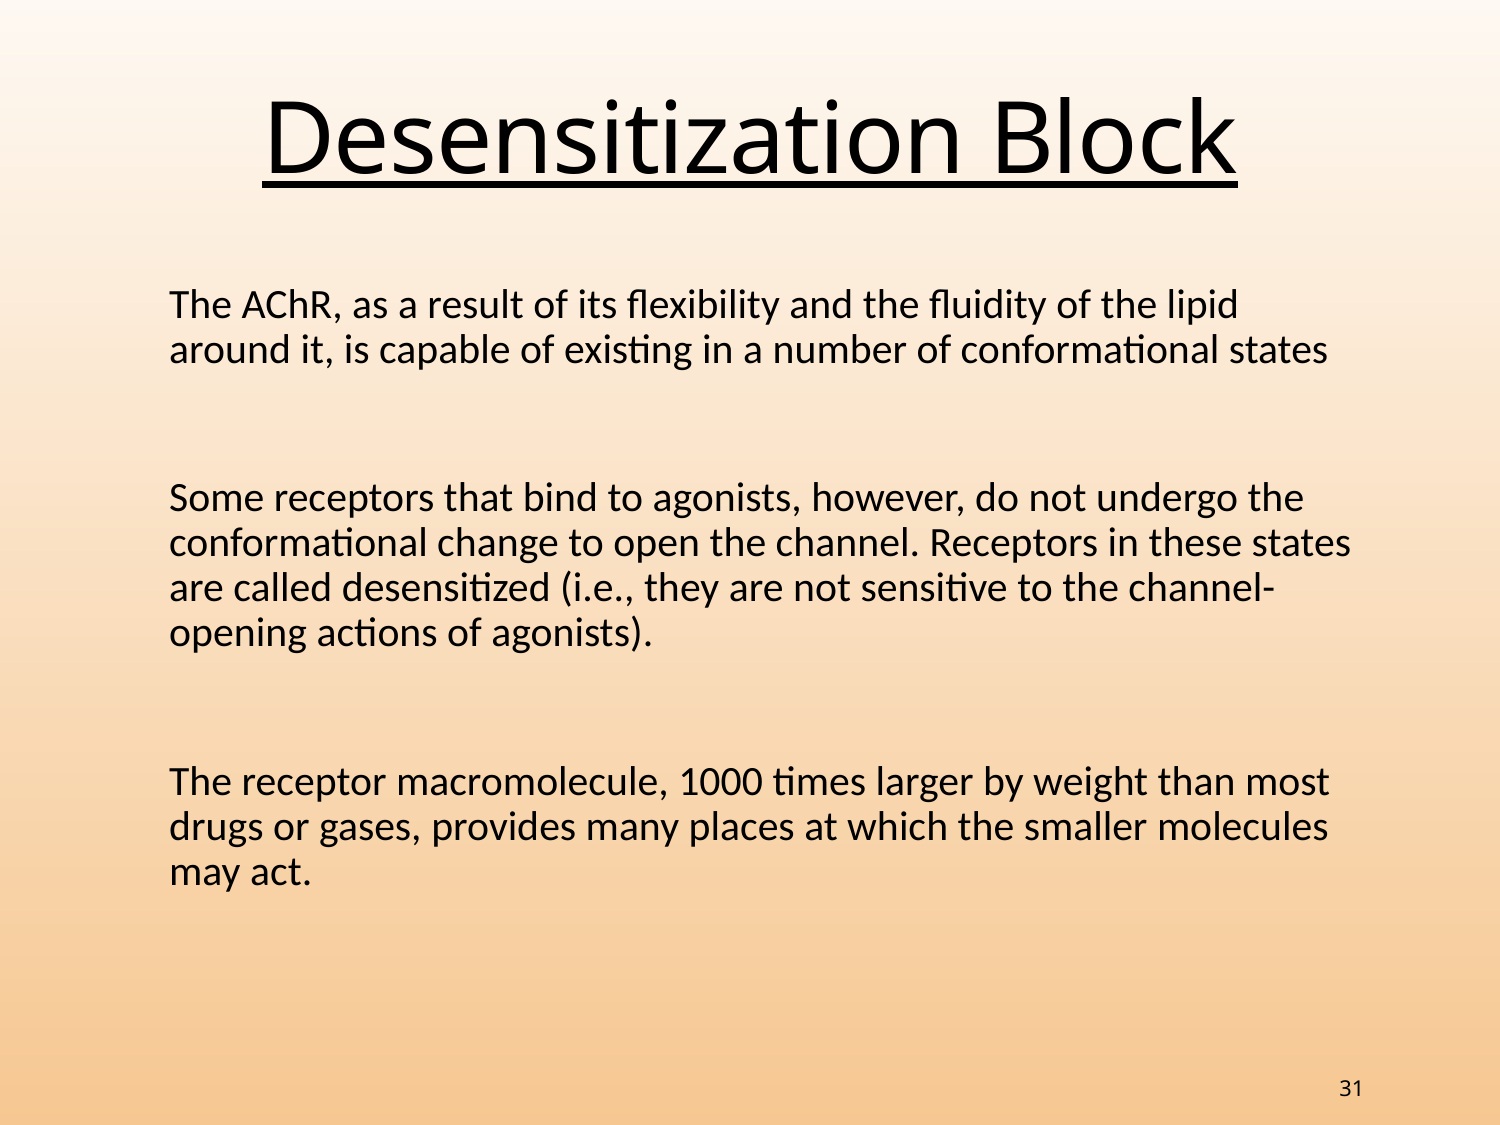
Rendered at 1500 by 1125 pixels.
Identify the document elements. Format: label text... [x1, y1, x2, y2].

title Desensitization Block [147, 81, 1353, 202]
slide_number 31 [1217, 1059, 1380, 1120]
list The AChR, as a result of its flexibility and the fluidity of the lipid around it, is capable of existing in a number of conformational states Some receptors that bind to agonists, however, do not undergo the conformational change to open the channel. Receptors in these states are called desensitized (i.e., they are not sensitive to the channel-opening actions of agonists). The receptor macromolecule, 1000 times larger by weight than most drugs or gases, provides many places at which the smaller molecules may act. [154, 275, 1357, 913]
